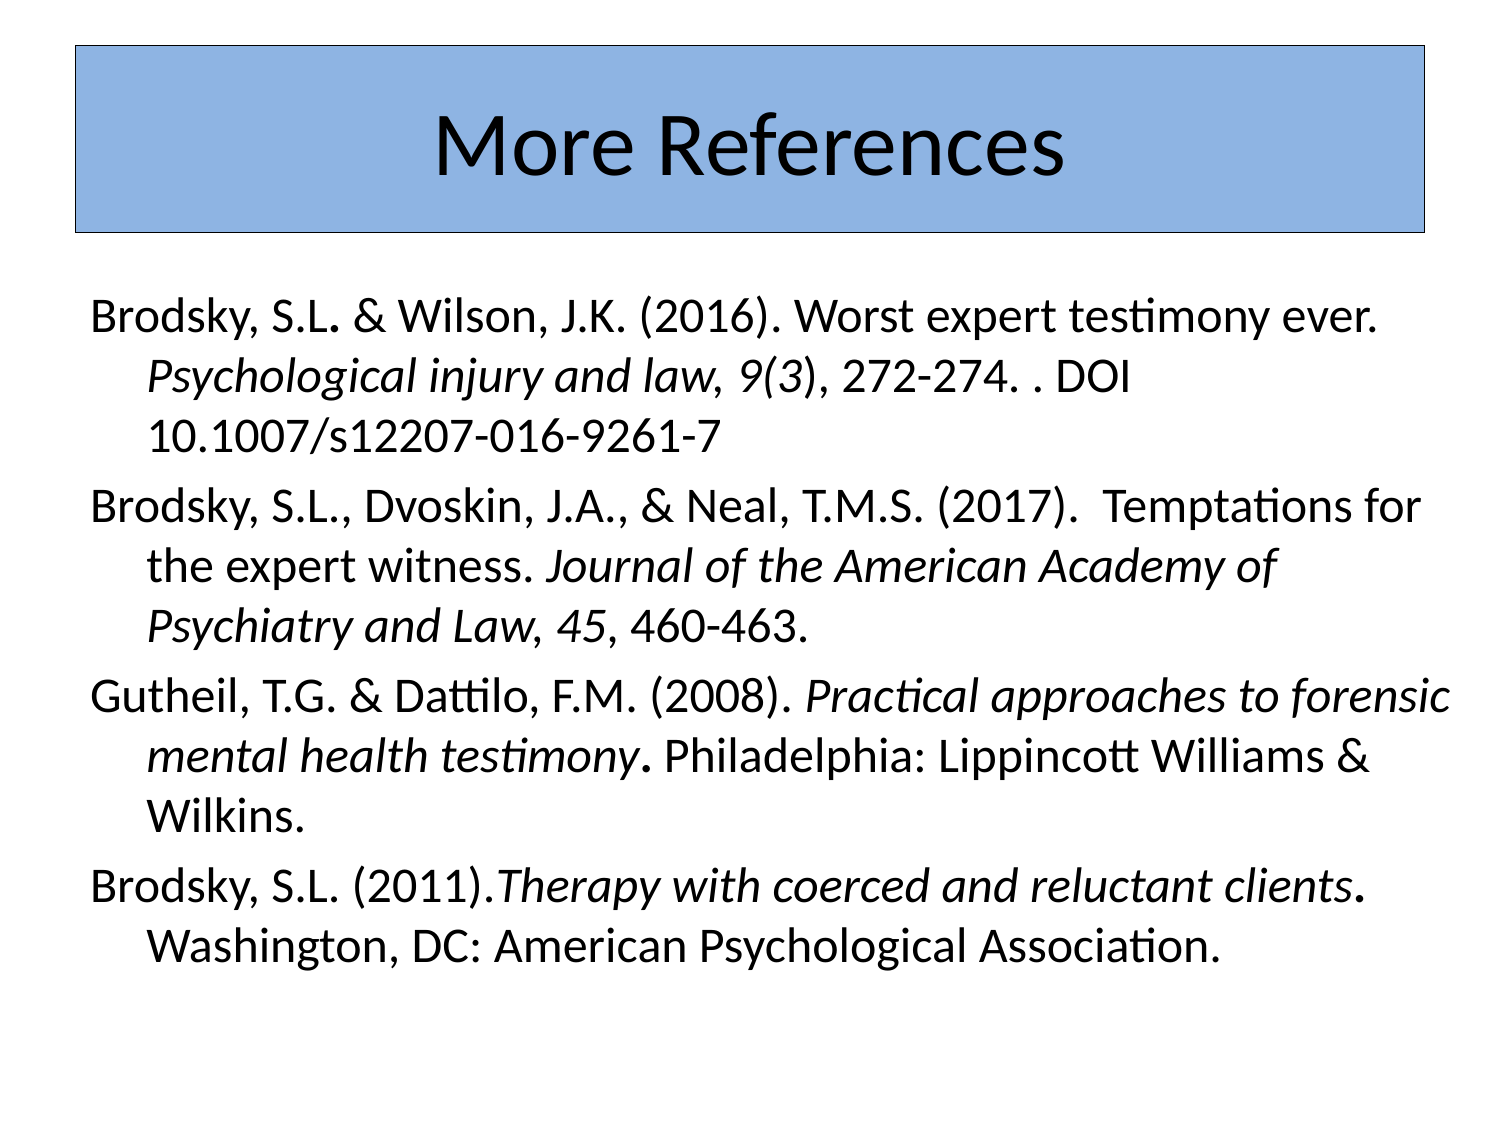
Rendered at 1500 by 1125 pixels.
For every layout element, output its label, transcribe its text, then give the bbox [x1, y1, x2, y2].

title More References [75, 45, 1425, 233]
list Brodsky, S.L. & Wilson, J.K. (2016). Worst expert testimony ever. Psychological injury and law, 9(3), 272-274. . DOI 10.1007/s12207-016-9261-7 Brodsky, S.L., Dvoskin, J.A., & Neal, T.M.S. (2017). Temptations for the expert witness. Journal of the American Academy of Psychiatry and Law, 45, 460-463. Gutheil, T.G. & Dattilo, F.M. (2008). Practical approaches to forensic mental health testimony. Philadelphia: Lippincott Williams & Wilkins. Brodsky, S.L. (2011).Therapy with coerced and reluctant clients. Washington, DC: American Psychological Association. [75, 275, 1475, 1125]
